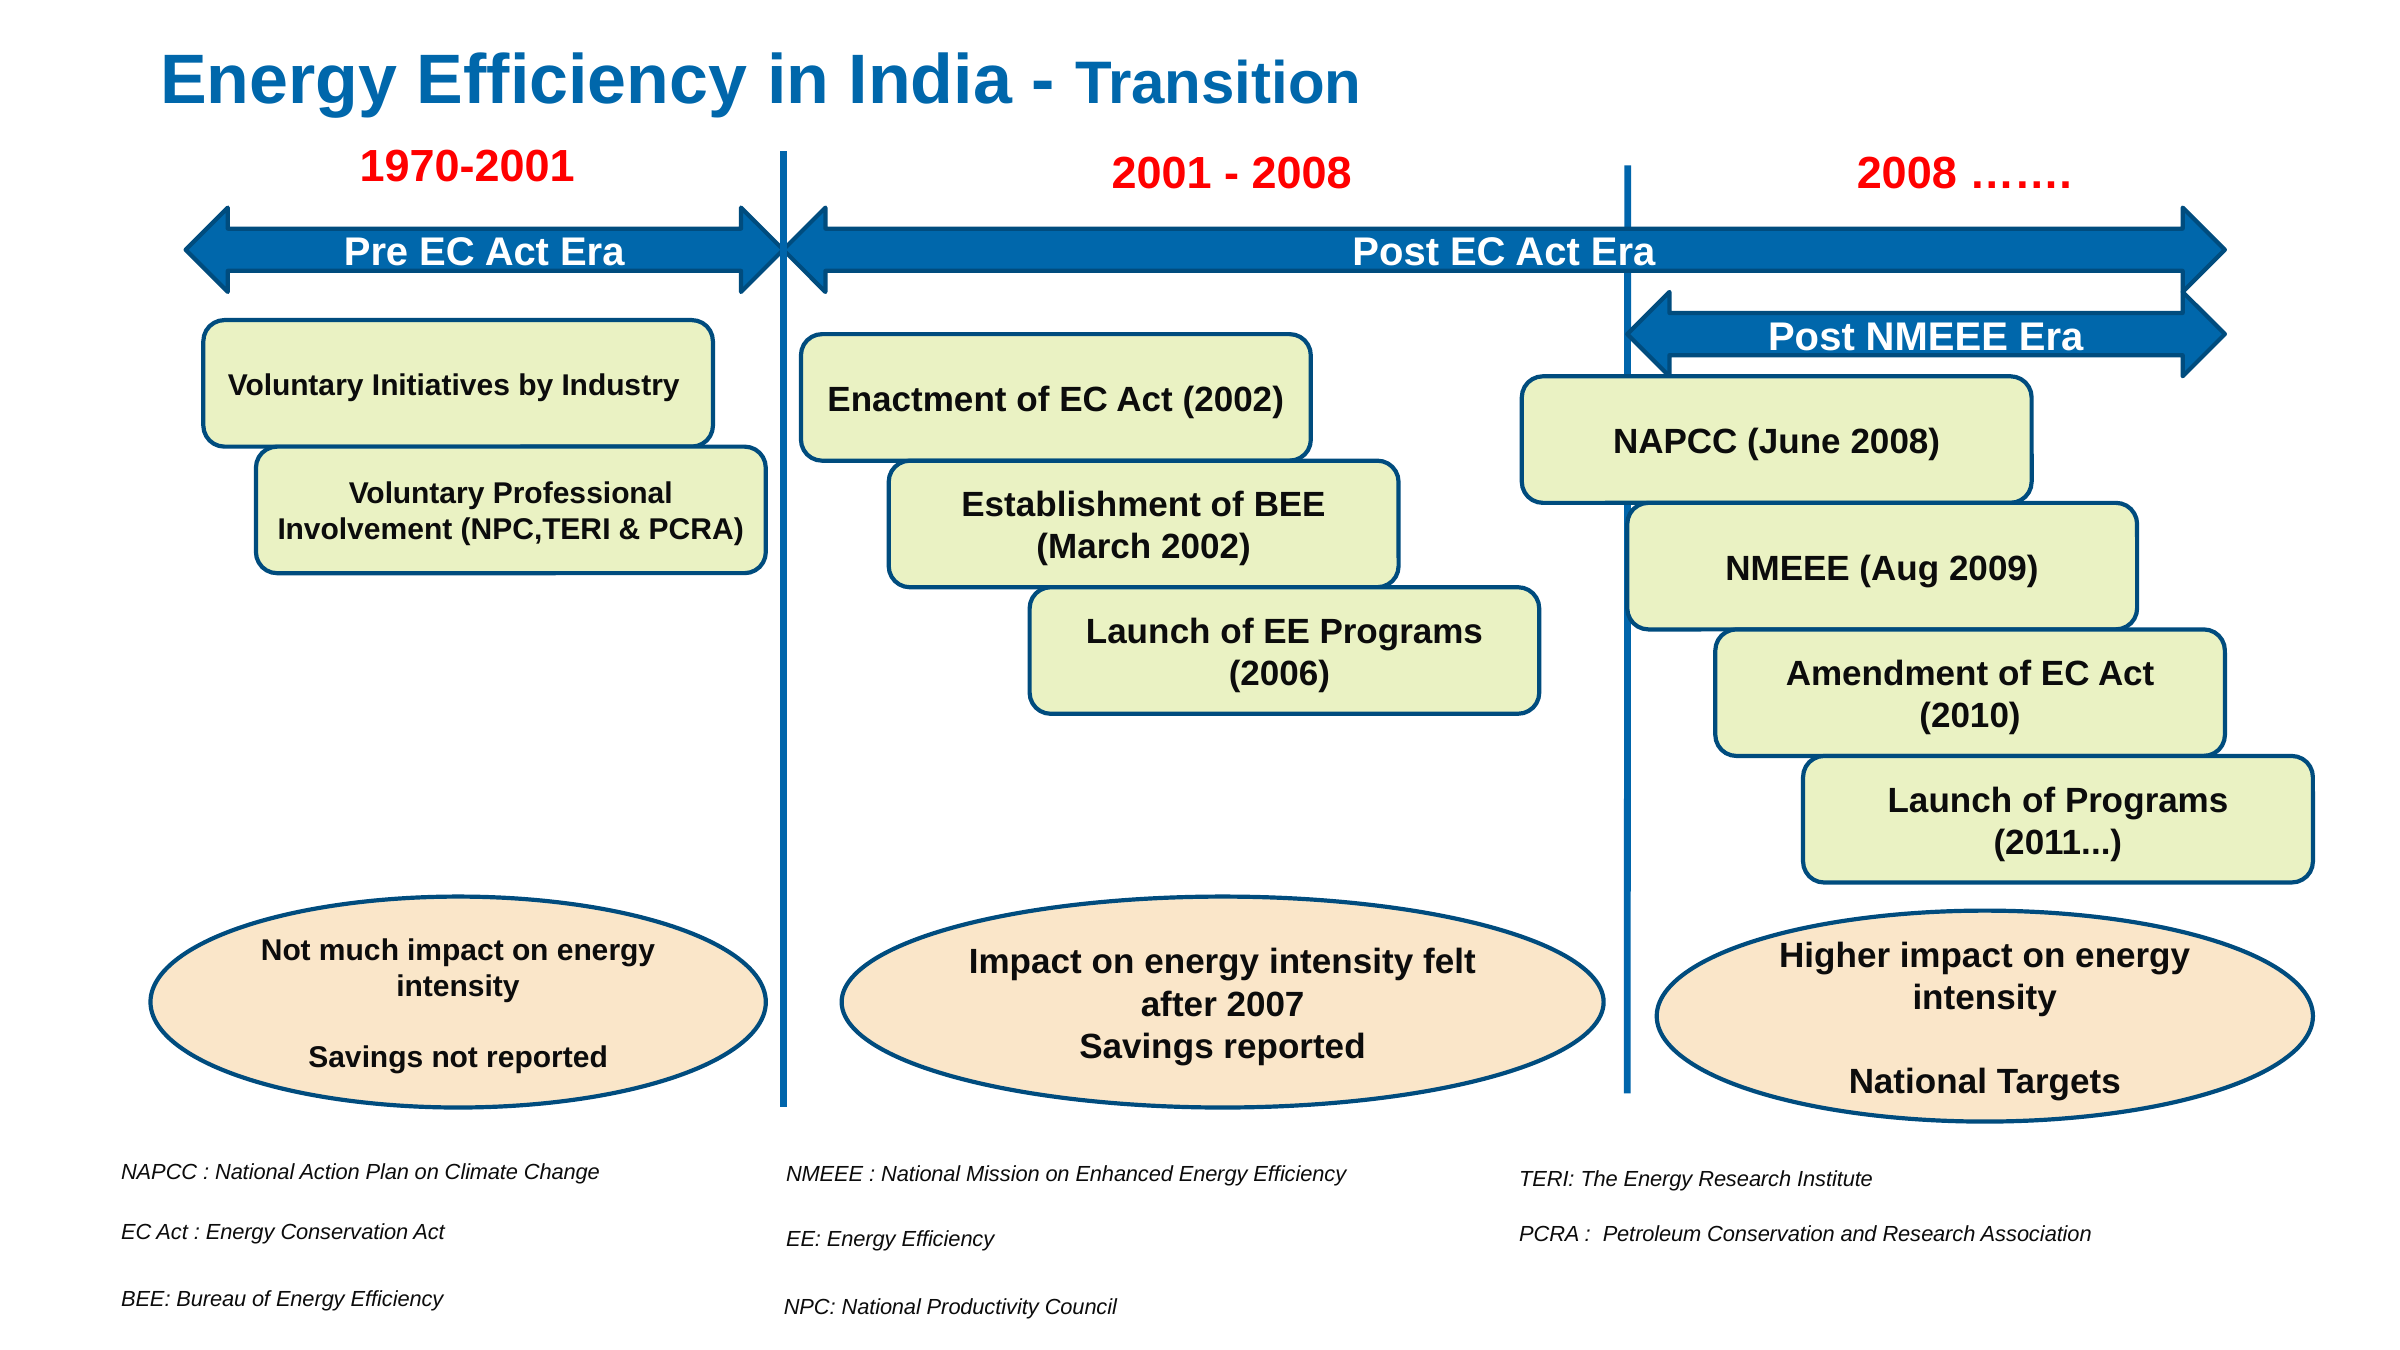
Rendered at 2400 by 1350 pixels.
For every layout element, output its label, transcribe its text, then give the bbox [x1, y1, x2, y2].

text_box BEE: Bureau of Energy Efficiency [106, 1277, 745, 1318]
text_box NPC: National Productivity Council [768, 1285, 1407, 1327]
text_box PCRA : Petroleum Conservation and Research Association [1504, 1211, 2143, 1253]
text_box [105, 129, 2314, 1194]
text_box EE: Energy Efficiency [771, 1216, 1410, 1258]
text_box EC Act : Energy Conservation Act [106, 1210, 745, 1252]
text_box Energy Efficiency in India - Transition [106, 30, 1685, 126]
